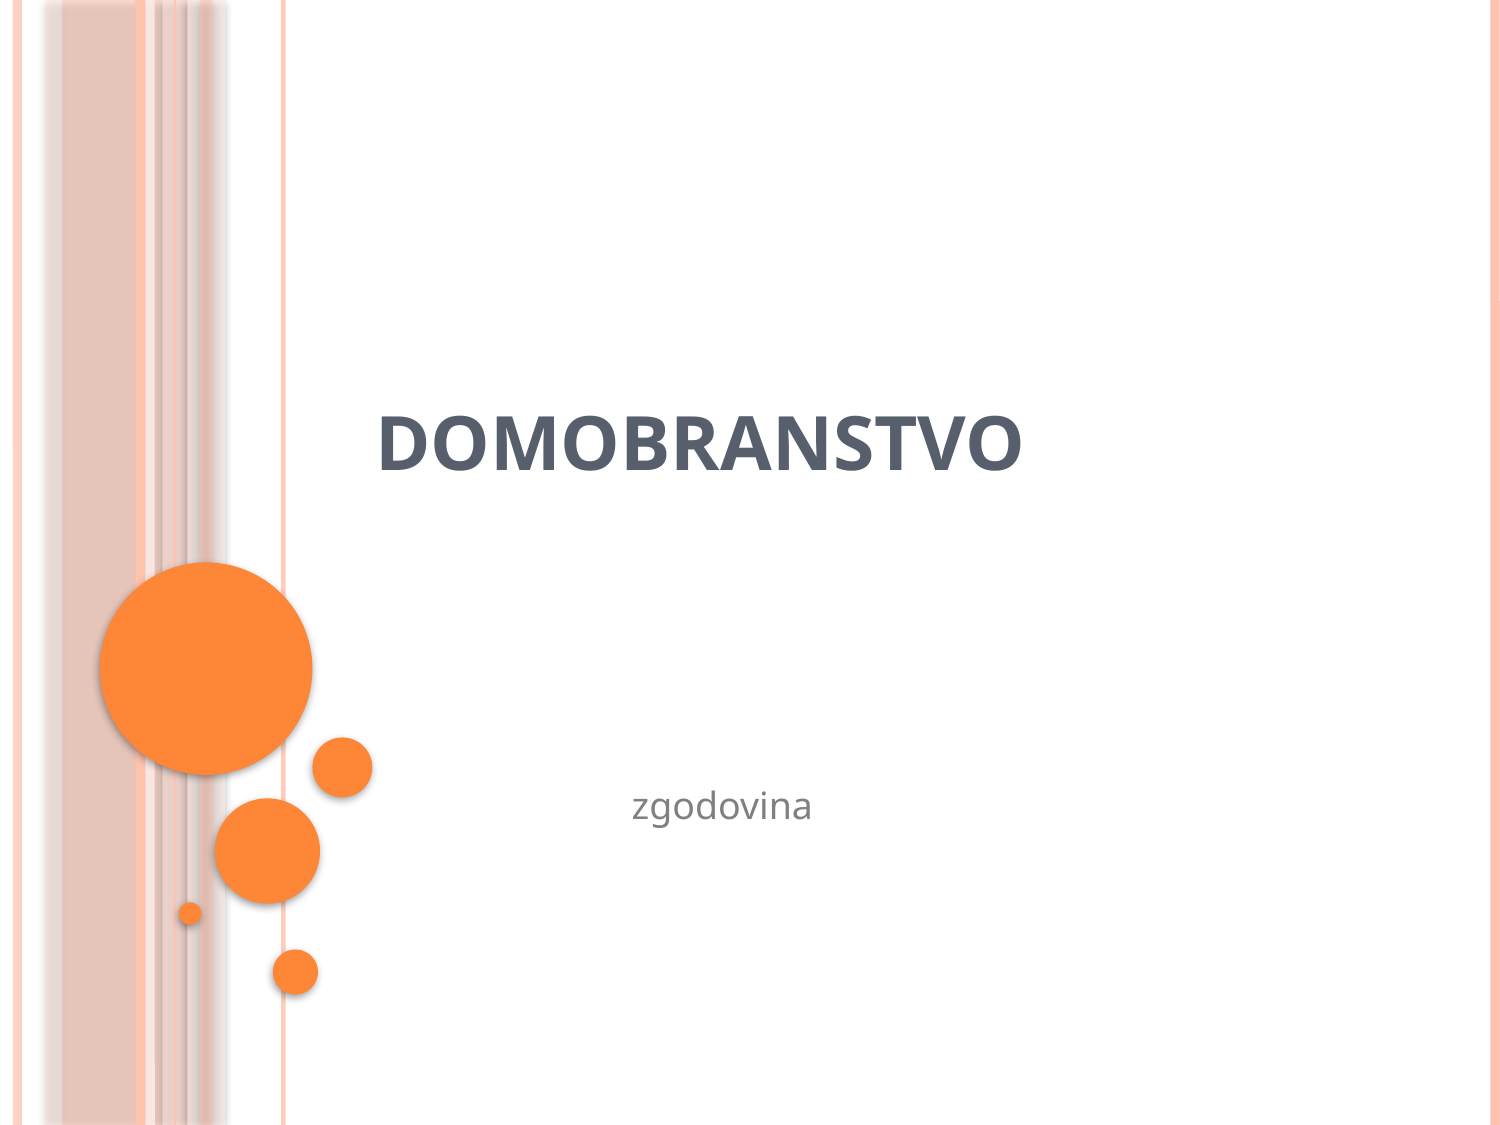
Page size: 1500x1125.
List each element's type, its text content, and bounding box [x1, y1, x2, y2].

text_box zgodovina [616, 774, 828, 835]
title DOMOBRANSTVO [360, 338, 1373, 493]
